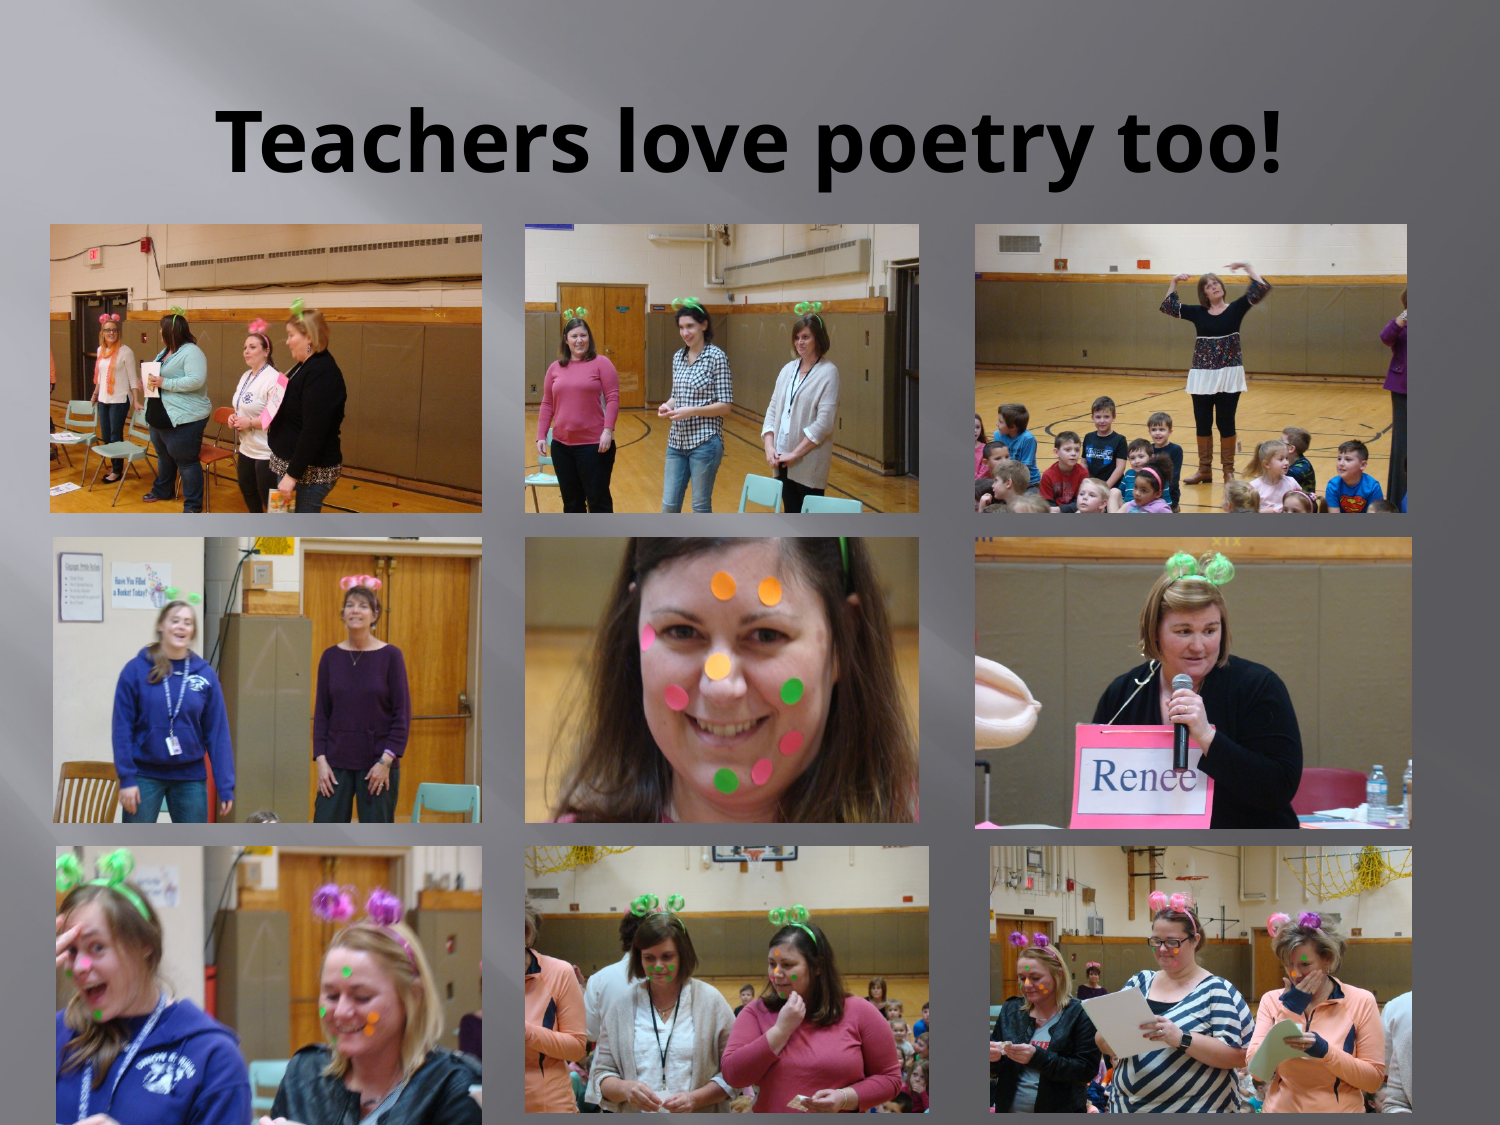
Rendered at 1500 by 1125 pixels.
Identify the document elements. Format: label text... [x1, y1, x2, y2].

picture [52, 537, 482, 824]
picture [49, 224, 482, 513]
title Teachers love poetry too! [75, 45, 1425, 233]
picture [974, 537, 1413, 829]
picture [990, 845, 1413, 1114]
picture [524, 845, 930, 1114]
picture [524, 224, 919, 513]
picture [524, 537, 919, 824]
picture [974, 224, 1407, 513]
picture [56, 845, 482, 1125]
